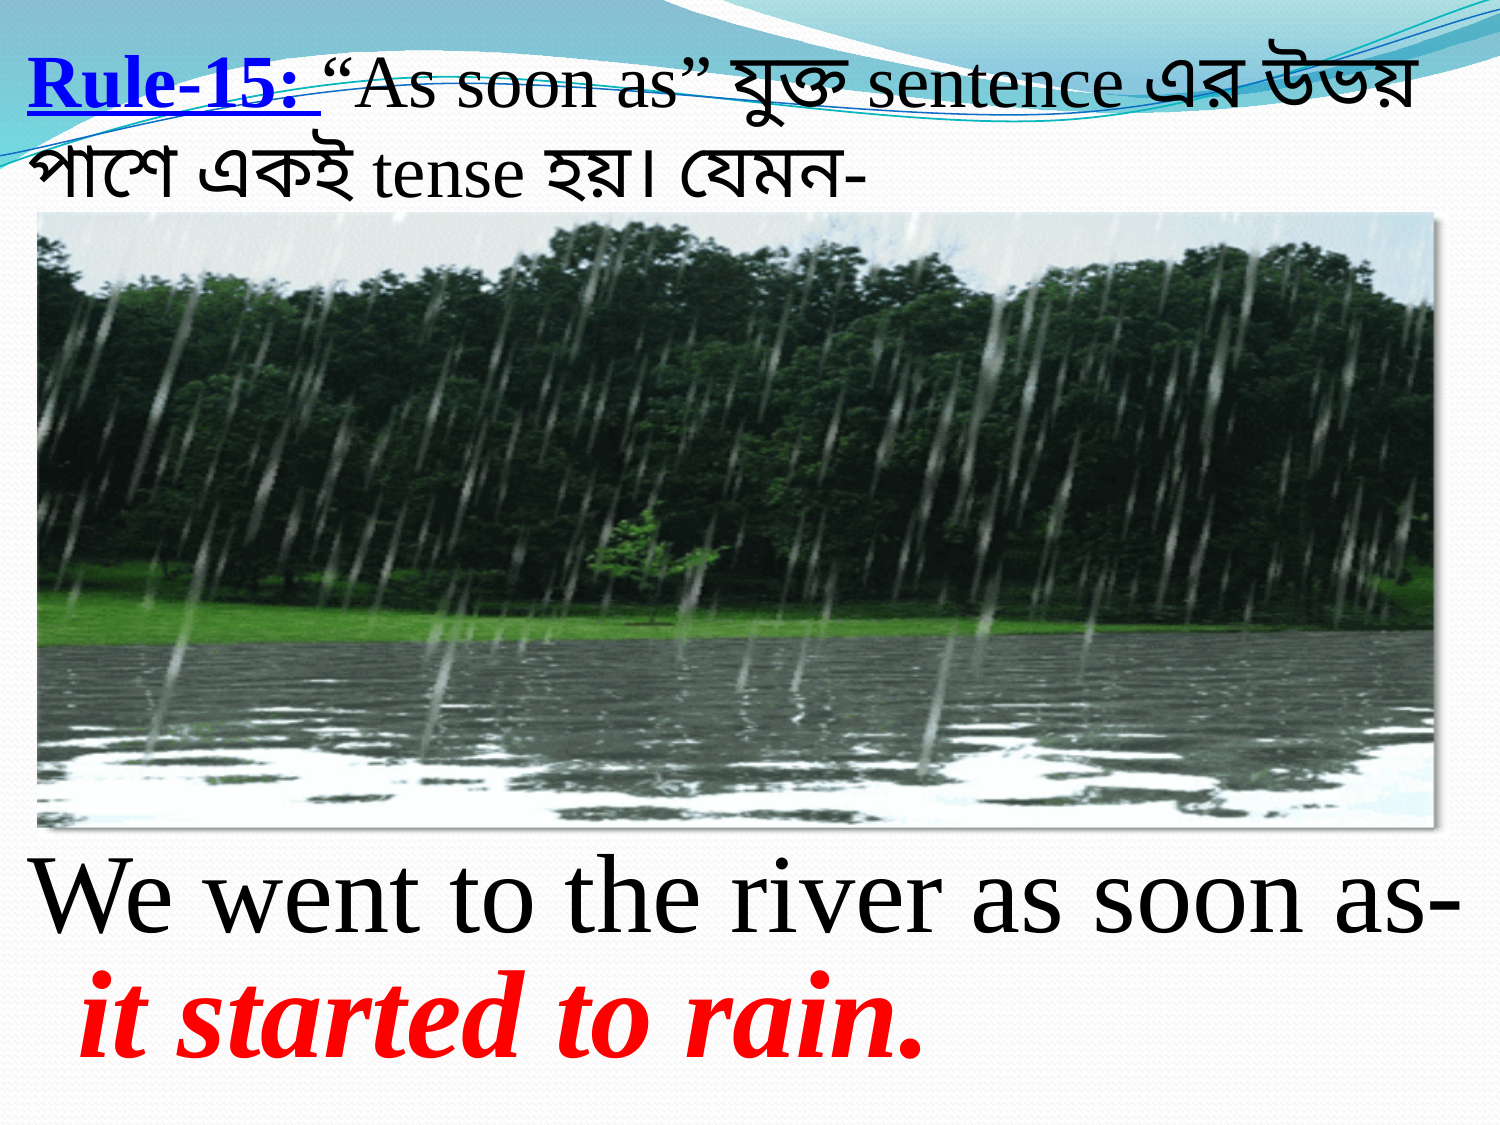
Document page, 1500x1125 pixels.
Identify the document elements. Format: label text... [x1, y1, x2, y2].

picture [37, 212, 1451, 838]
text_box We went to the river as soon as- [12, 812, 1500, 963]
text_box Rule-15: “As soon as” যুক্ত sentence এর উভয় পাশে একই tense হয়। যেমন- [12, 24, 1475, 220]
text_box it started to rain. [62, 924, 950, 1090]
